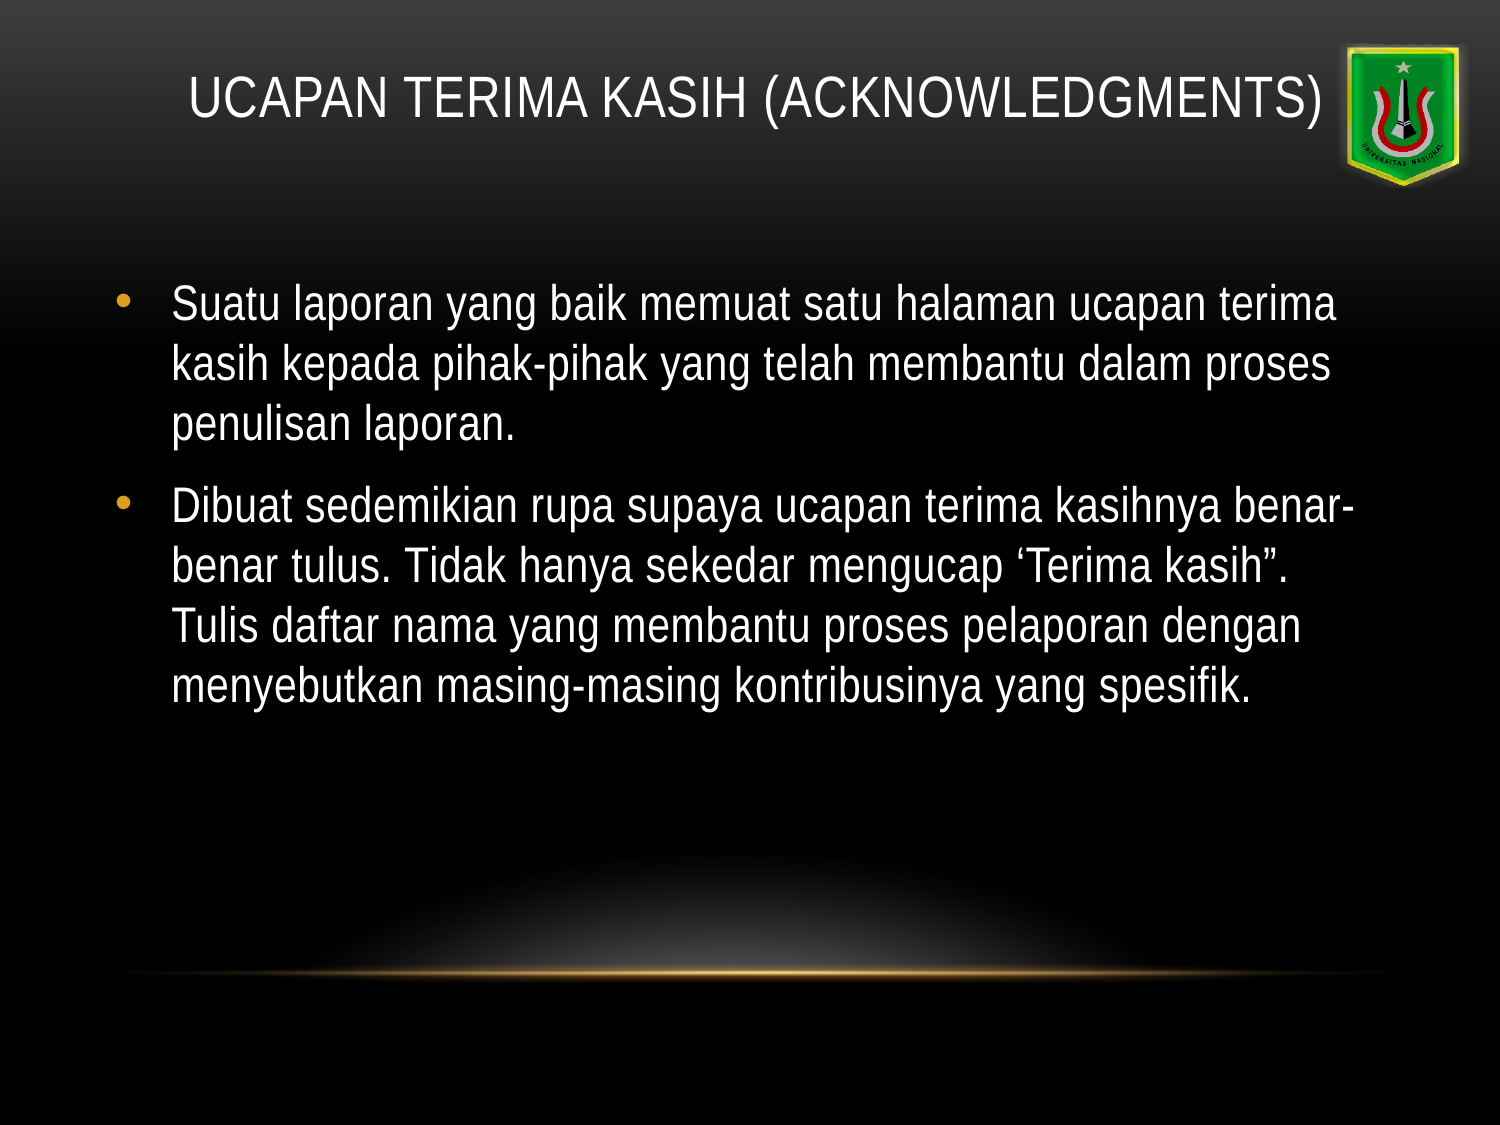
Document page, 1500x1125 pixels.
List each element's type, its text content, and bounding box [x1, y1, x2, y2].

picture [0, 0, 1500, 1125]
title ucapan terima kasih (Acknowledgments) [99, 45, 1322, 188]
list Suatu laporan yang baik memuat satu halaman ucapan terima kasih kepada pihak-pihak yang telah membantu dalam proses penulisan laporan. Dibuat sedemikian rupa supaya ucapan terima kasihnya benar-benar tulus. Tidak hanya sekedar mengucap ‘Terima kasih”. Tulis daftar nama yang membantu proses pelaporan dengan menyebutkan masing-masing kontribusinya yang spesifik. [99, 262, 1400, 938]
